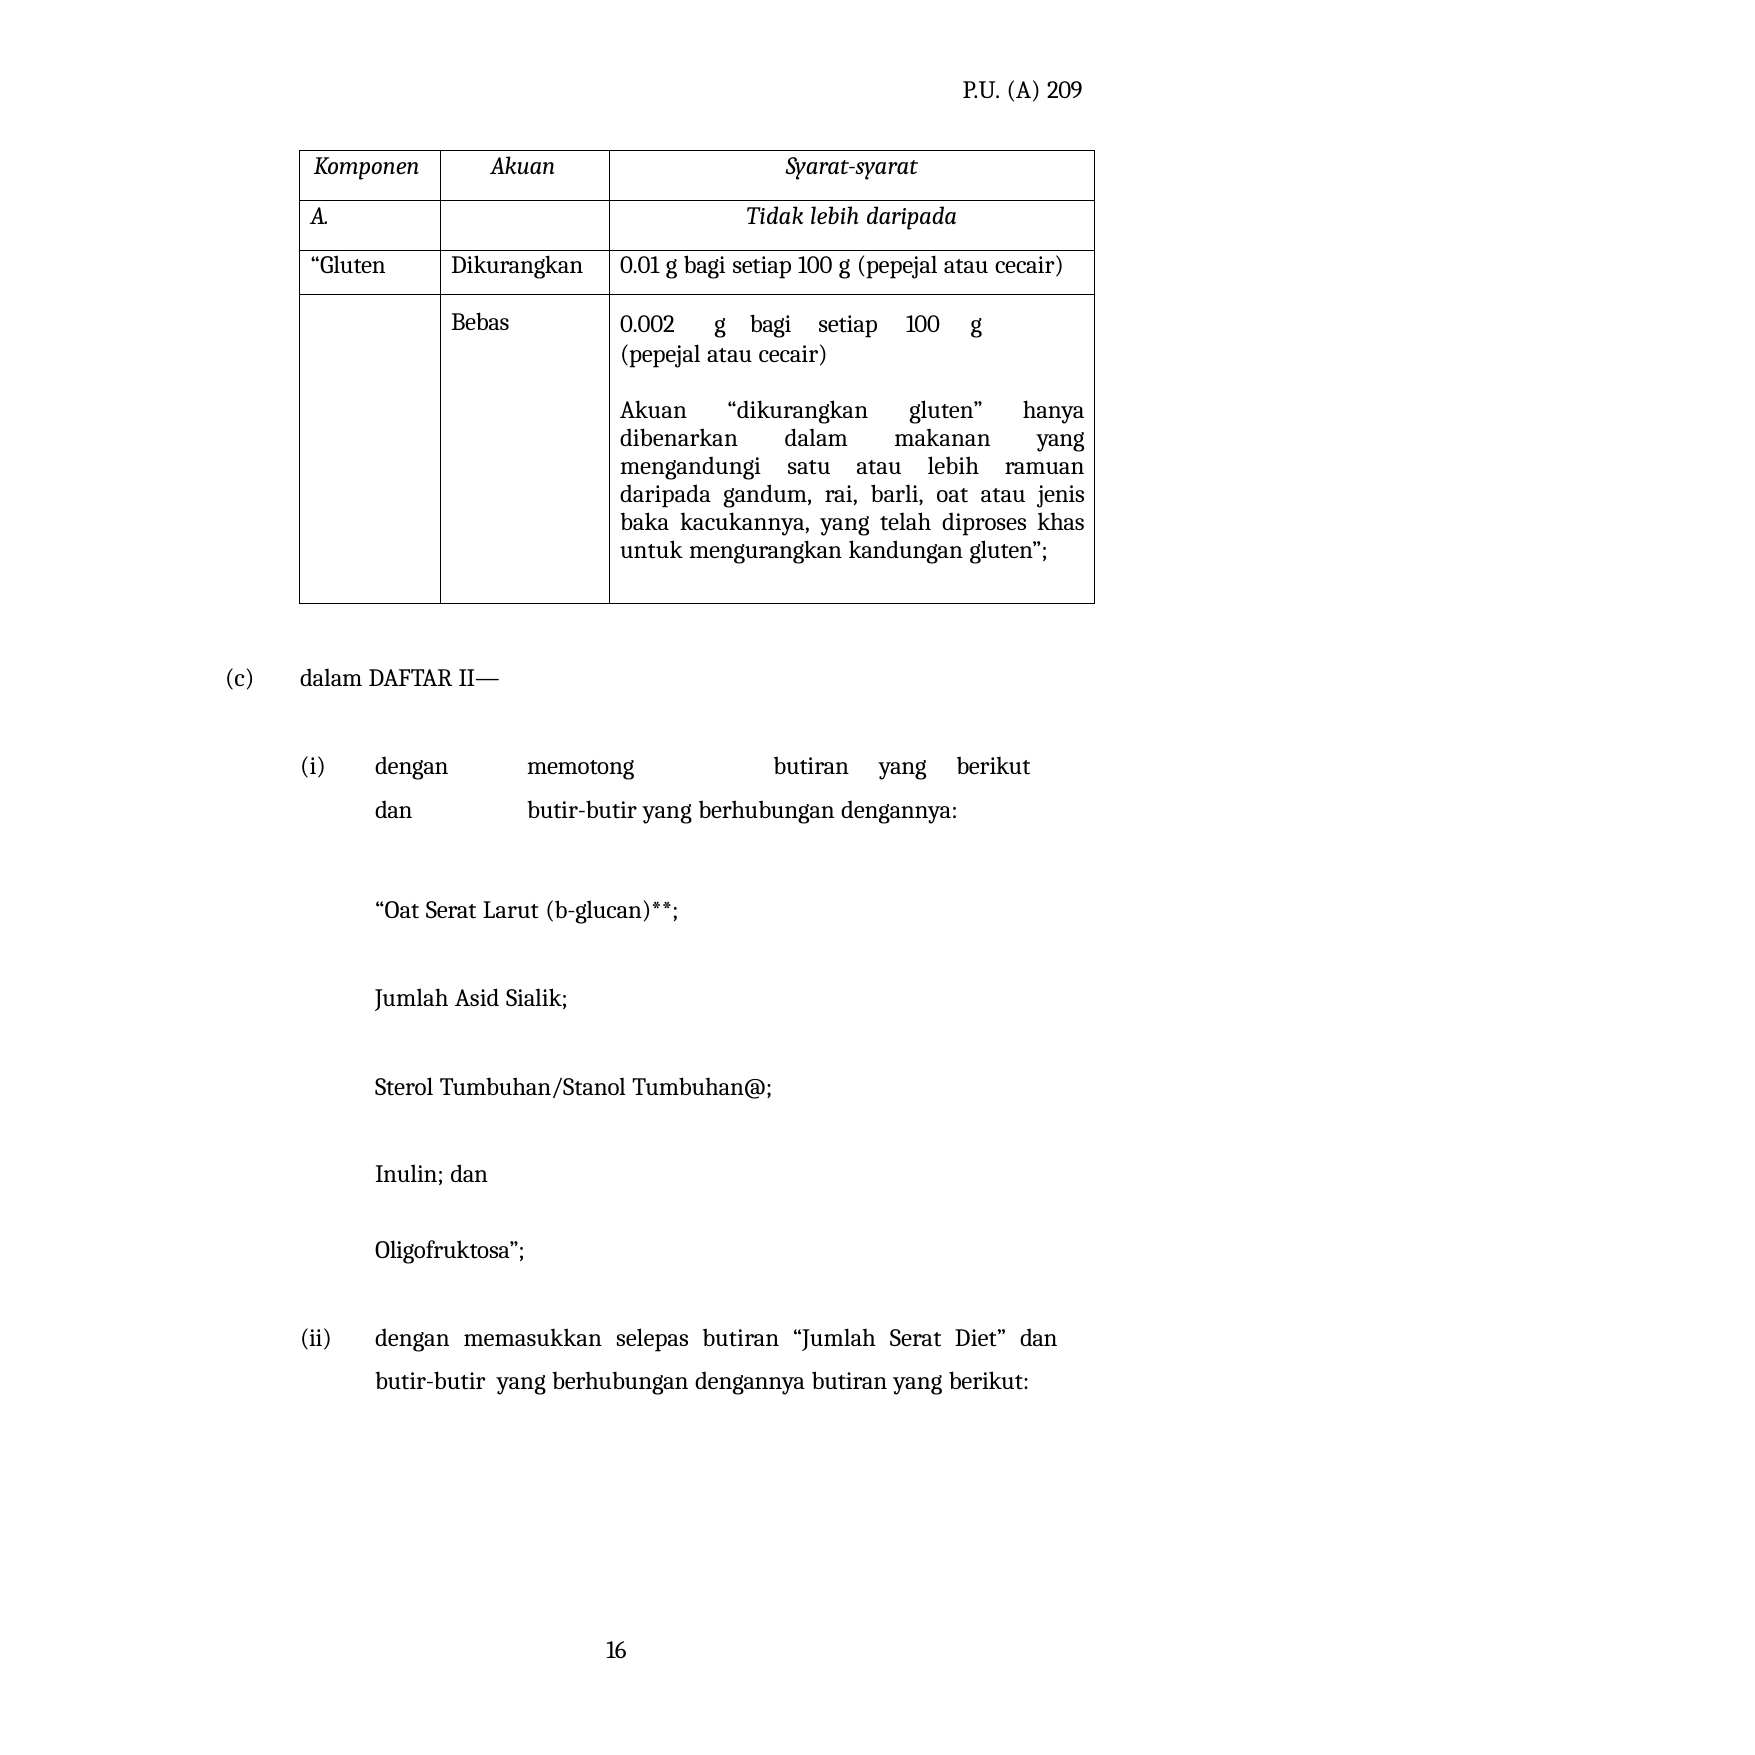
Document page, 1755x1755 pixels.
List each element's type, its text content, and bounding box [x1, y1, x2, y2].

table_cell [300, 383, 440, 603]
table_cell [300, 295, 440, 383]
table_cell 0.002 g bagi setiap 100 g (pepejal atau cecair) [610, 295, 1094, 383]
table_cell “Gluten [300, 251, 440, 294]
table_cell Tidak lebih daripada [610, 201, 1094, 250]
table_cell [441, 383, 609, 603]
table_header Komponen [300, 151, 440, 200]
text_box (ii) [297, 1319, 336, 1352]
table_header Akuan [441, 151, 609, 200]
table_header Syarat-syarat [610, 151, 1094, 200]
text_box dengan memasukkan selepas butiran “Jumlah Serat Diet” dan butir-butir yang berhubungan dengannya butiran yang berikut: [372, 1305, 1092, 1395]
table_cell Dikurangkan [441, 251, 609, 294]
text_box dalam DAFTAR II— dengan memotong butiran yang berikut dan butir-butir yang berhubungan dengannya: “Oat Serat Larut (b-glucan)**; Jumlah Asid Sialik; Sterol Tumbuhan/Stanol Tumbuhan@; Inulin; dan Oligofruktosa”; [222, 659, 1093, 1264]
table_cell Bebas [441, 295, 609, 383]
text_box 16 [600, 1632, 643, 1664]
table_cell Akuan “dikurangkan gluten” hanya dibenarkan dalam makanan yang mengandungi satu atau lebih ramuan daripada gandum, rai, barli, oat atau jenis baka kacukannya, yang telah diproses khas untuk mengurangkan kandungan gluten”; [610, 383, 1094, 603]
text_box P.U. (A) 209 [960, 71, 1093, 104]
table_cell 0.01 g bagi setiap 100 g (pepejal atau cecair) [610, 251, 1094, 294]
table_cell A. [300, 201, 440, 250]
table_cell [441, 201, 609, 250]
